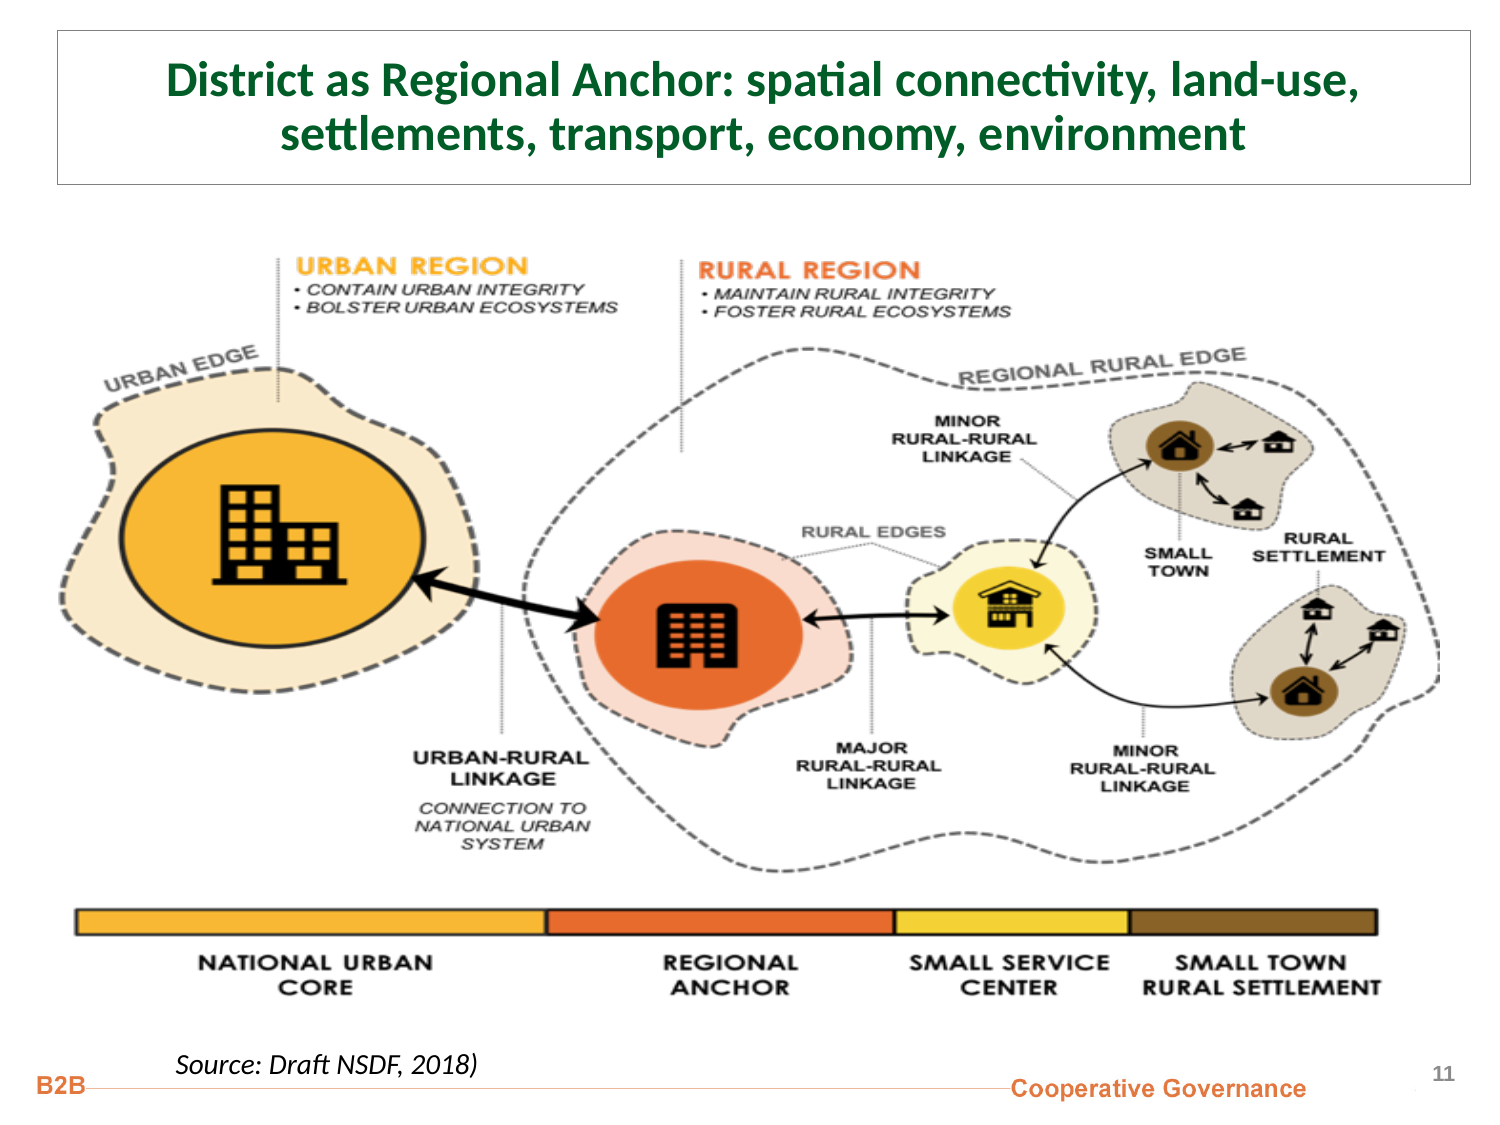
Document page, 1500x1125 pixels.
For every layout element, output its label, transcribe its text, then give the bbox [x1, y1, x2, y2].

title District as Regional Anchor: spatial connectivity, land-use, settlements, transport, economy, environment [57, 30, 1471, 185]
slide_number 11 [1402, 1042, 1471, 1103]
picture [0, 0, 1500, 1125]
text_box Source: Draft NSDF, 2018) [160, 1037, 494, 1088]
